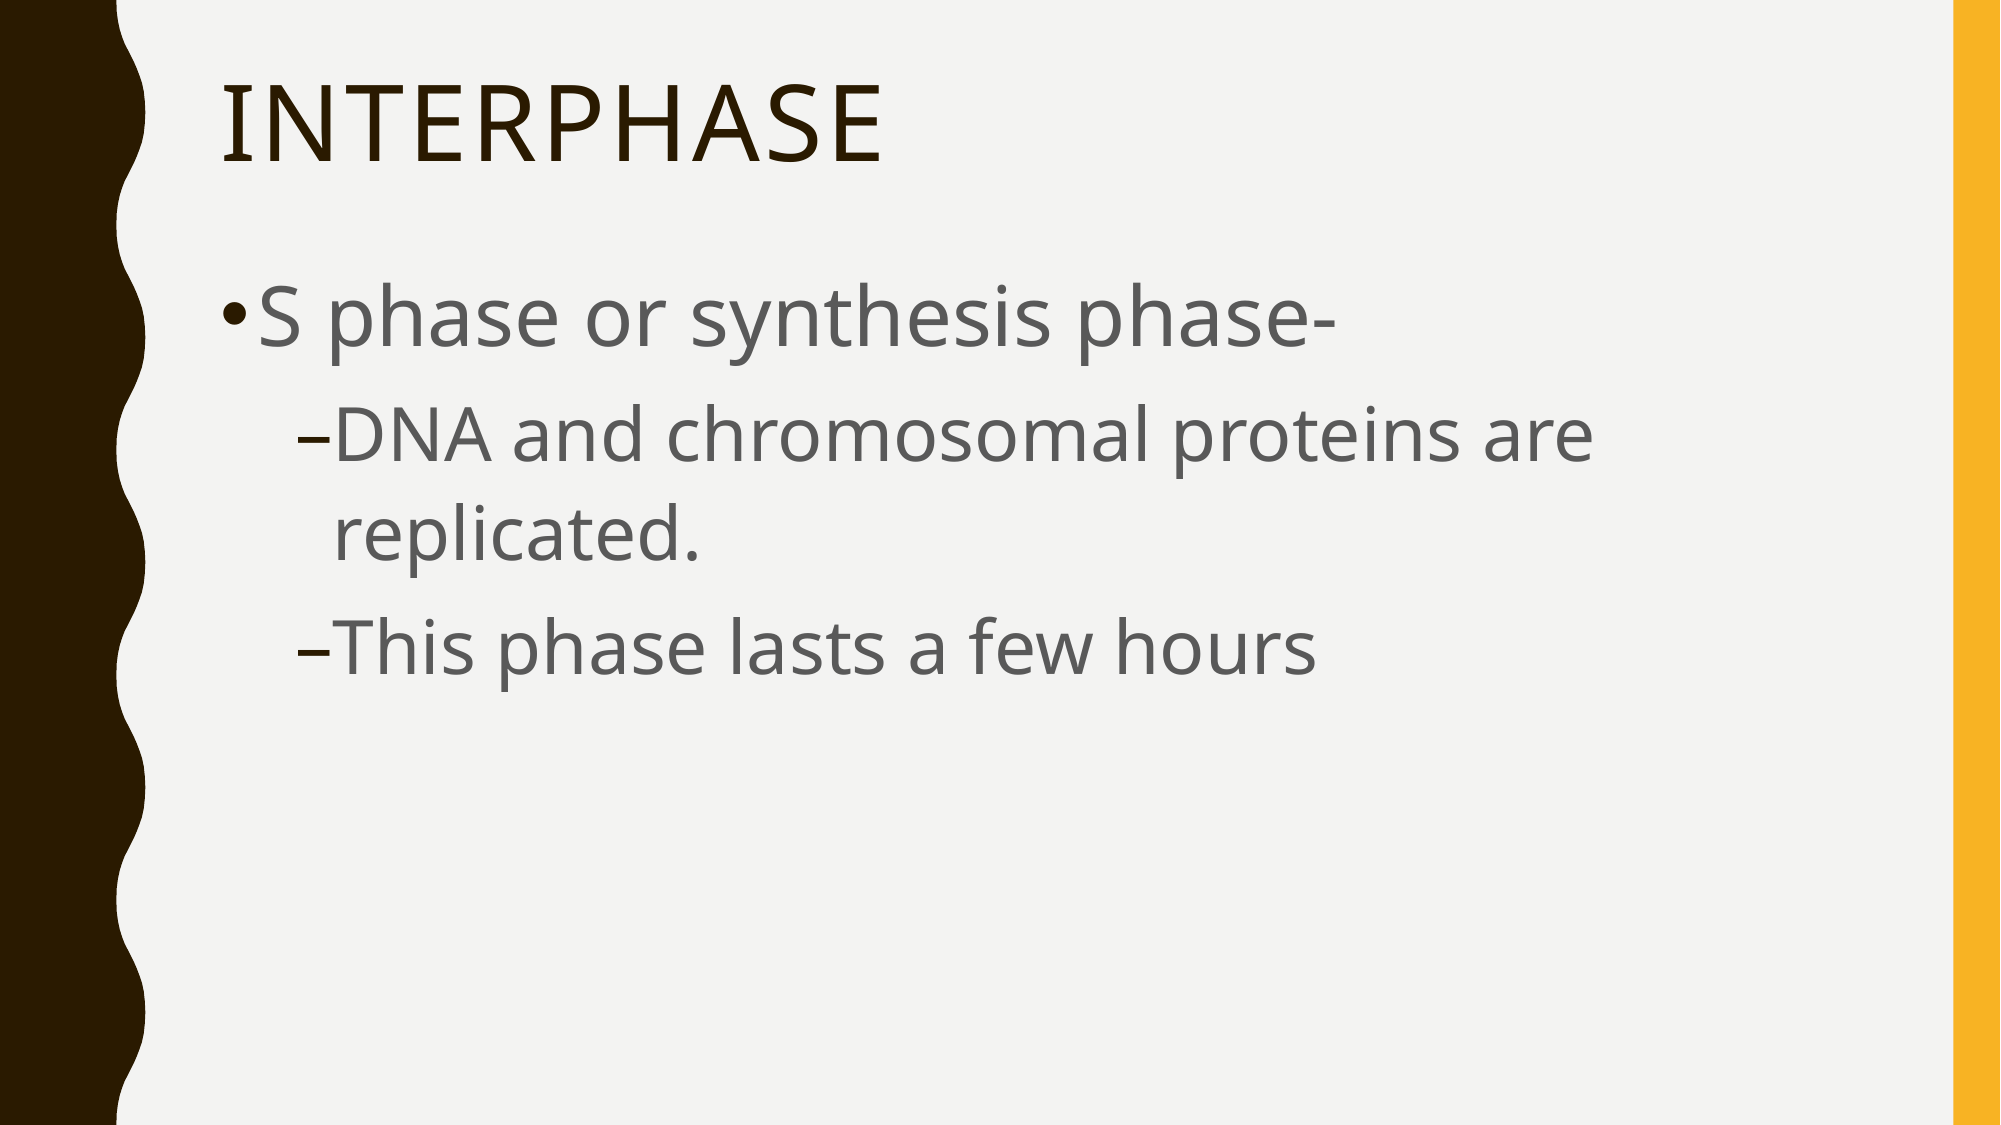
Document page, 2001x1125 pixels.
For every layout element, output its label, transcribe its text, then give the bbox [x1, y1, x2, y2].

list S phase or synthesis phase- DNA and chromosomal proteins are replicated. This phase lasts a few hours [205, 245, 1875, 836]
title Interphase [205, 62, 1875, 245]
